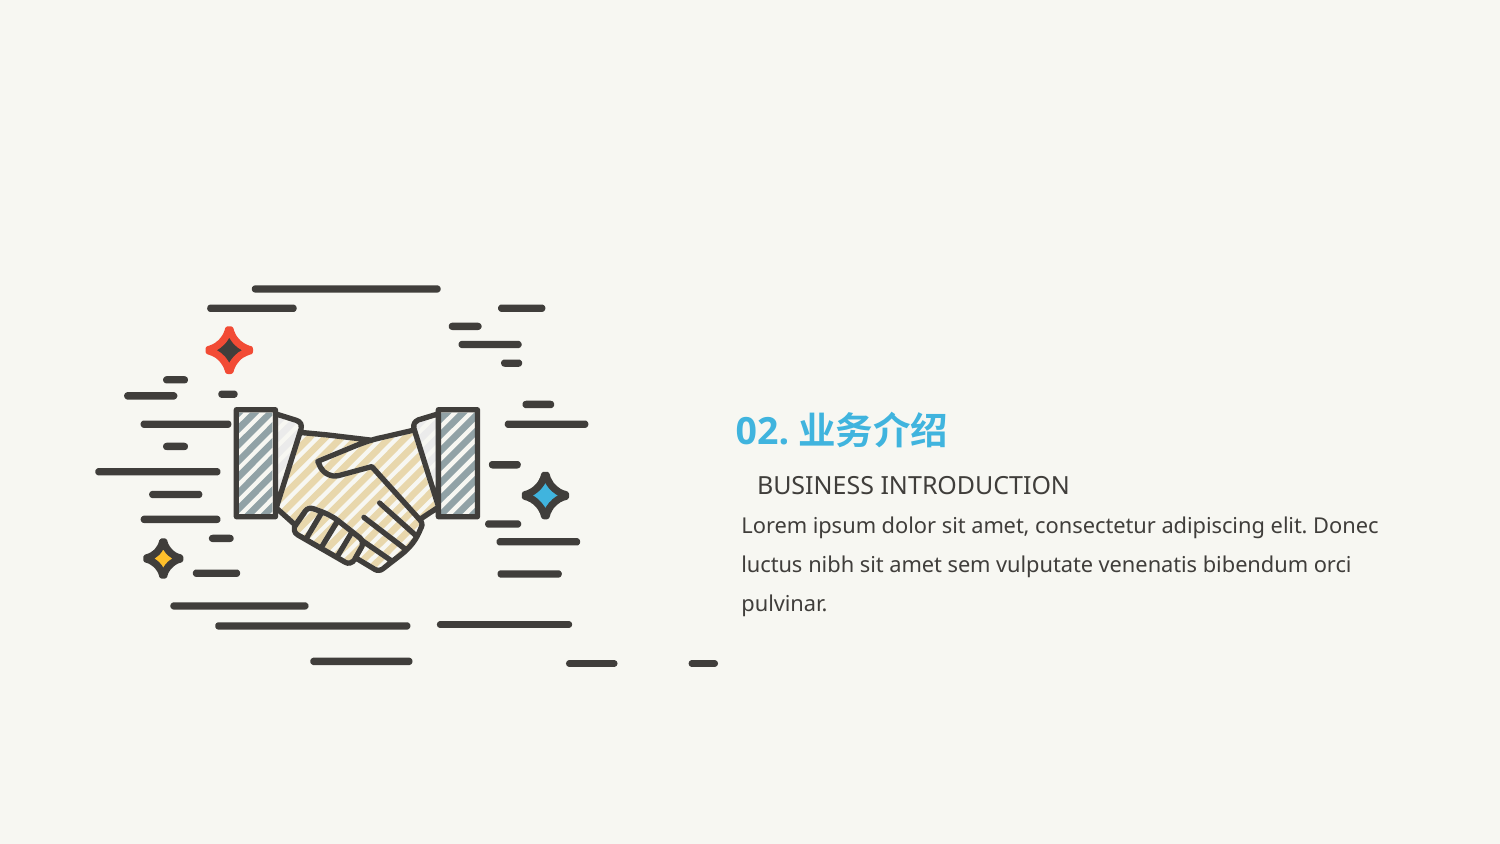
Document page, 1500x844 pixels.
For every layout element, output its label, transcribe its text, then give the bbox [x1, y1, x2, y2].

text_box [310, 657, 413, 666]
text_box [458, 340, 522, 349]
text_box [149, 490, 203, 499]
text_box [163, 376, 188, 384]
text_box [497, 570, 562, 578]
text_box [215, 622, 411, 630]
text_box [124, 392, 178, 400]
text_box [488, 461, 521, 469]
text_box [504, 420, 589, 428]
text_box [163, 442, 188, 451]
text_box [448, 322, 482, 331]
text_box [207, 304, 297, 312]
text_box [170, 602, 309, 610]
text_box [496, 538, 581, 546]
text_box [501, 359, 523, 367]
text_box [156, 551, 171, 566]
text_box Lorem ipsum dolor sit amet, consectetur adipiscing elit. Donec luctus nibh sit amet sem vulputate venenatis bibendum orci pulvinar. [726, 490, 1400, 624]
text_box BUSINESS INTRODUCTION [742, 462, 1086, 507]
text_box [143, 538, 184, 579]
text_box [218, 339, 240, 361]
text_box [498, 304, 546, 312]
text_box 02.业务介绍 [720, 399, 964, 460]
text_box [522, 400, 555, 409]
text_box [140, 420, 232, 428]
text_box [140, 515, 221, 524]
text_box [205, 326, 254, 375]
text_box [218, 390, 238, 398]
text_box [251, 285, 441, 293]
text_box [521, 471, 570, 520]
text_box [95, 468, 221, 476]
text_box [534, 484, 557, 507]
text_box [208, 534, 233, 543]
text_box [233, 407, 481, 574]
text_box [192, 569, 240, 577]
text_box [485, 520, 522, 528]
